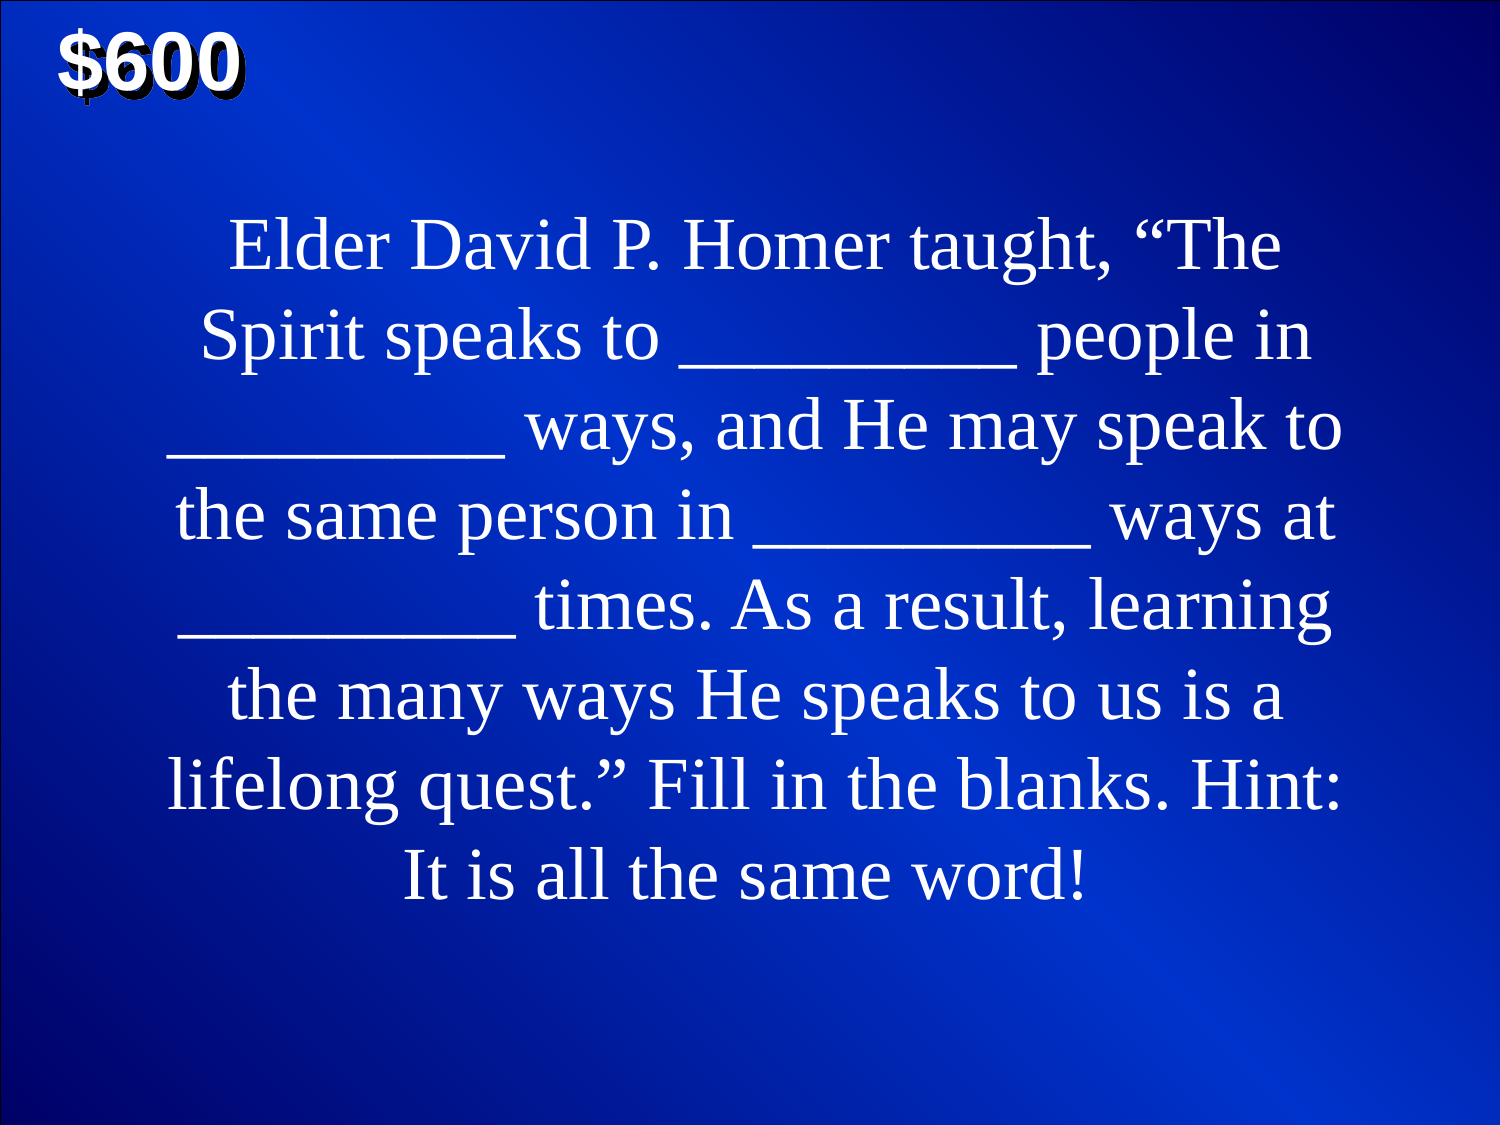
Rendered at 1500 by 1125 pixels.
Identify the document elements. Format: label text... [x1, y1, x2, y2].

text_box Elder David P. Homer taught, “The Spirit speaks to _________ people in _________ ways, and He may speak to the same person in _________ ways at _________ times. As a result, learning the many ways He speaks to us is a lifelong quest.” Fill in the blanks. Hint: It is all the same word! [137, 187, 1375, 923]
text_box [0, 0, 1500, 1125]
text_box $600 [0, 0, 300, 115]
